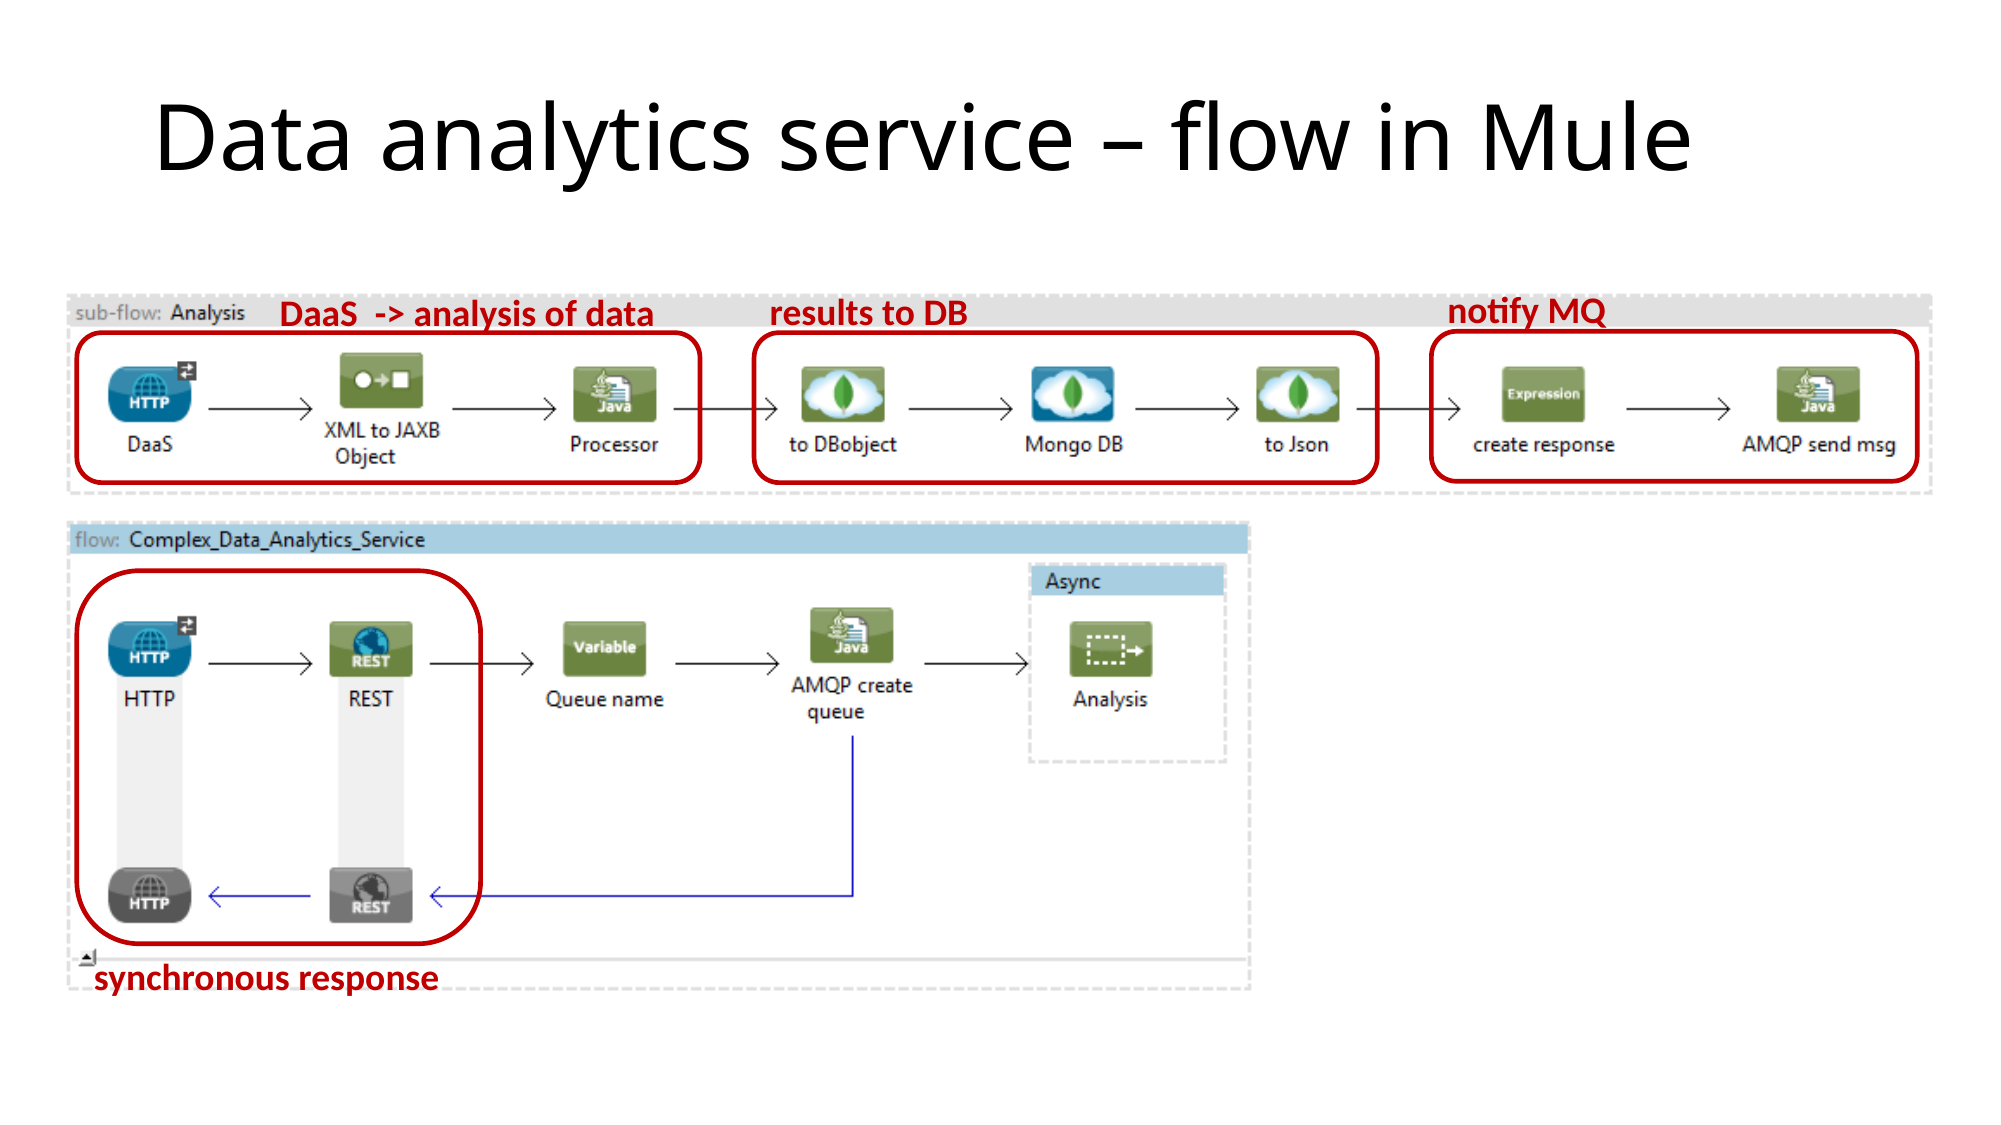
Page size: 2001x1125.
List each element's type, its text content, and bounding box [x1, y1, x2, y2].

text_box notify MQ [1432, 278, 1622, 282]
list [55, 282, 1945, 1003]
title Data analytics service – flow in Mule [137, 59, 1863, 222]
